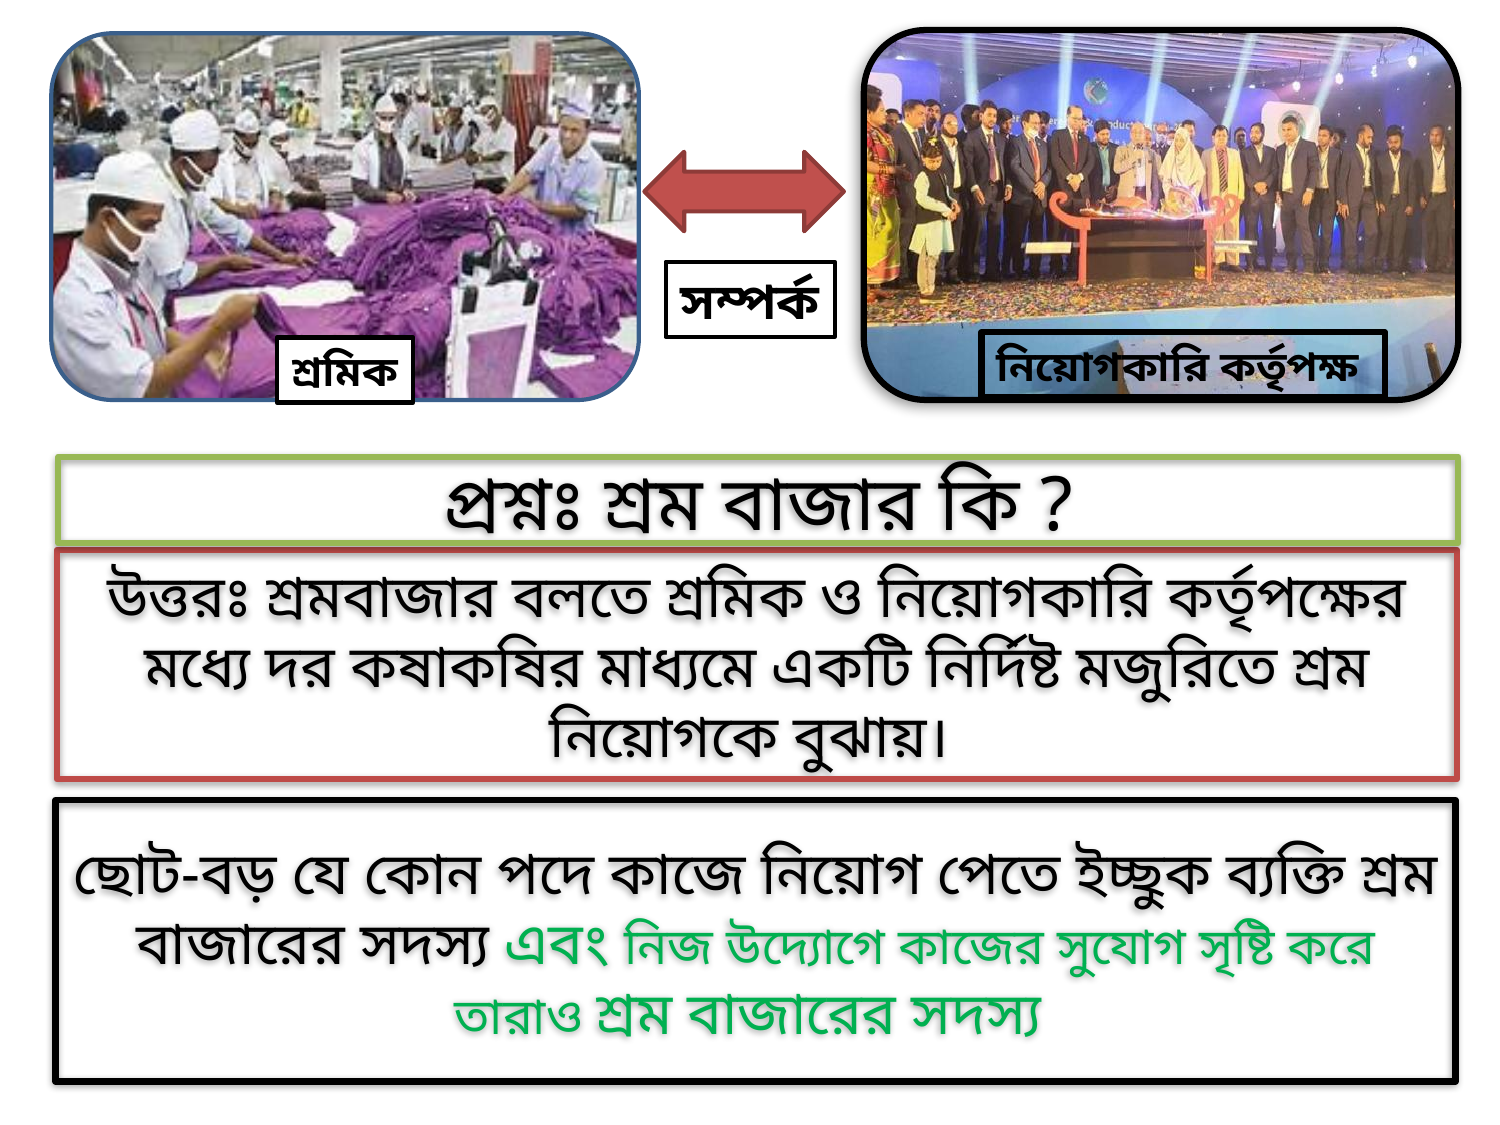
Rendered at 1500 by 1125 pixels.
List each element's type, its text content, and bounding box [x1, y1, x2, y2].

text_box প্রশ্নঃ শ্রম বাজার কি ? [58, 456, 1459, 544]
text_box [49, 31, 641, 403]
text_box শ্রমিক [275, 335, 415, 405]
text_box [642, 149, 846, 234]
text_box সম্পর্ক [664, 260, 837, 339]
picture [863, 29, 1459, 401]
text_box ছোট-বড় যে কোন পদে কাজে নিয়োগ পেতে ইচ্ছুক ব্যক্তি শ্রম বাজারের সদস্য এবং নিজ উদ্যোগে কাজের সুযোগ সৃষ্টি করে তারাও শ্রম বাজারের সদস্য [55, 799, 1456, 1082]
text_box উত্তরঃ শ্রমবাজার বলতে শ্রমিক ও নিয়োগকারি কর্তৃপক্ষের মধ্যে দর কষাকষির মাধ্যমে একটি নির্দিষ্ট মজুরিতে শ্রম নিয়োগকে বুঝায়। [56, 550, 1458, 780]
